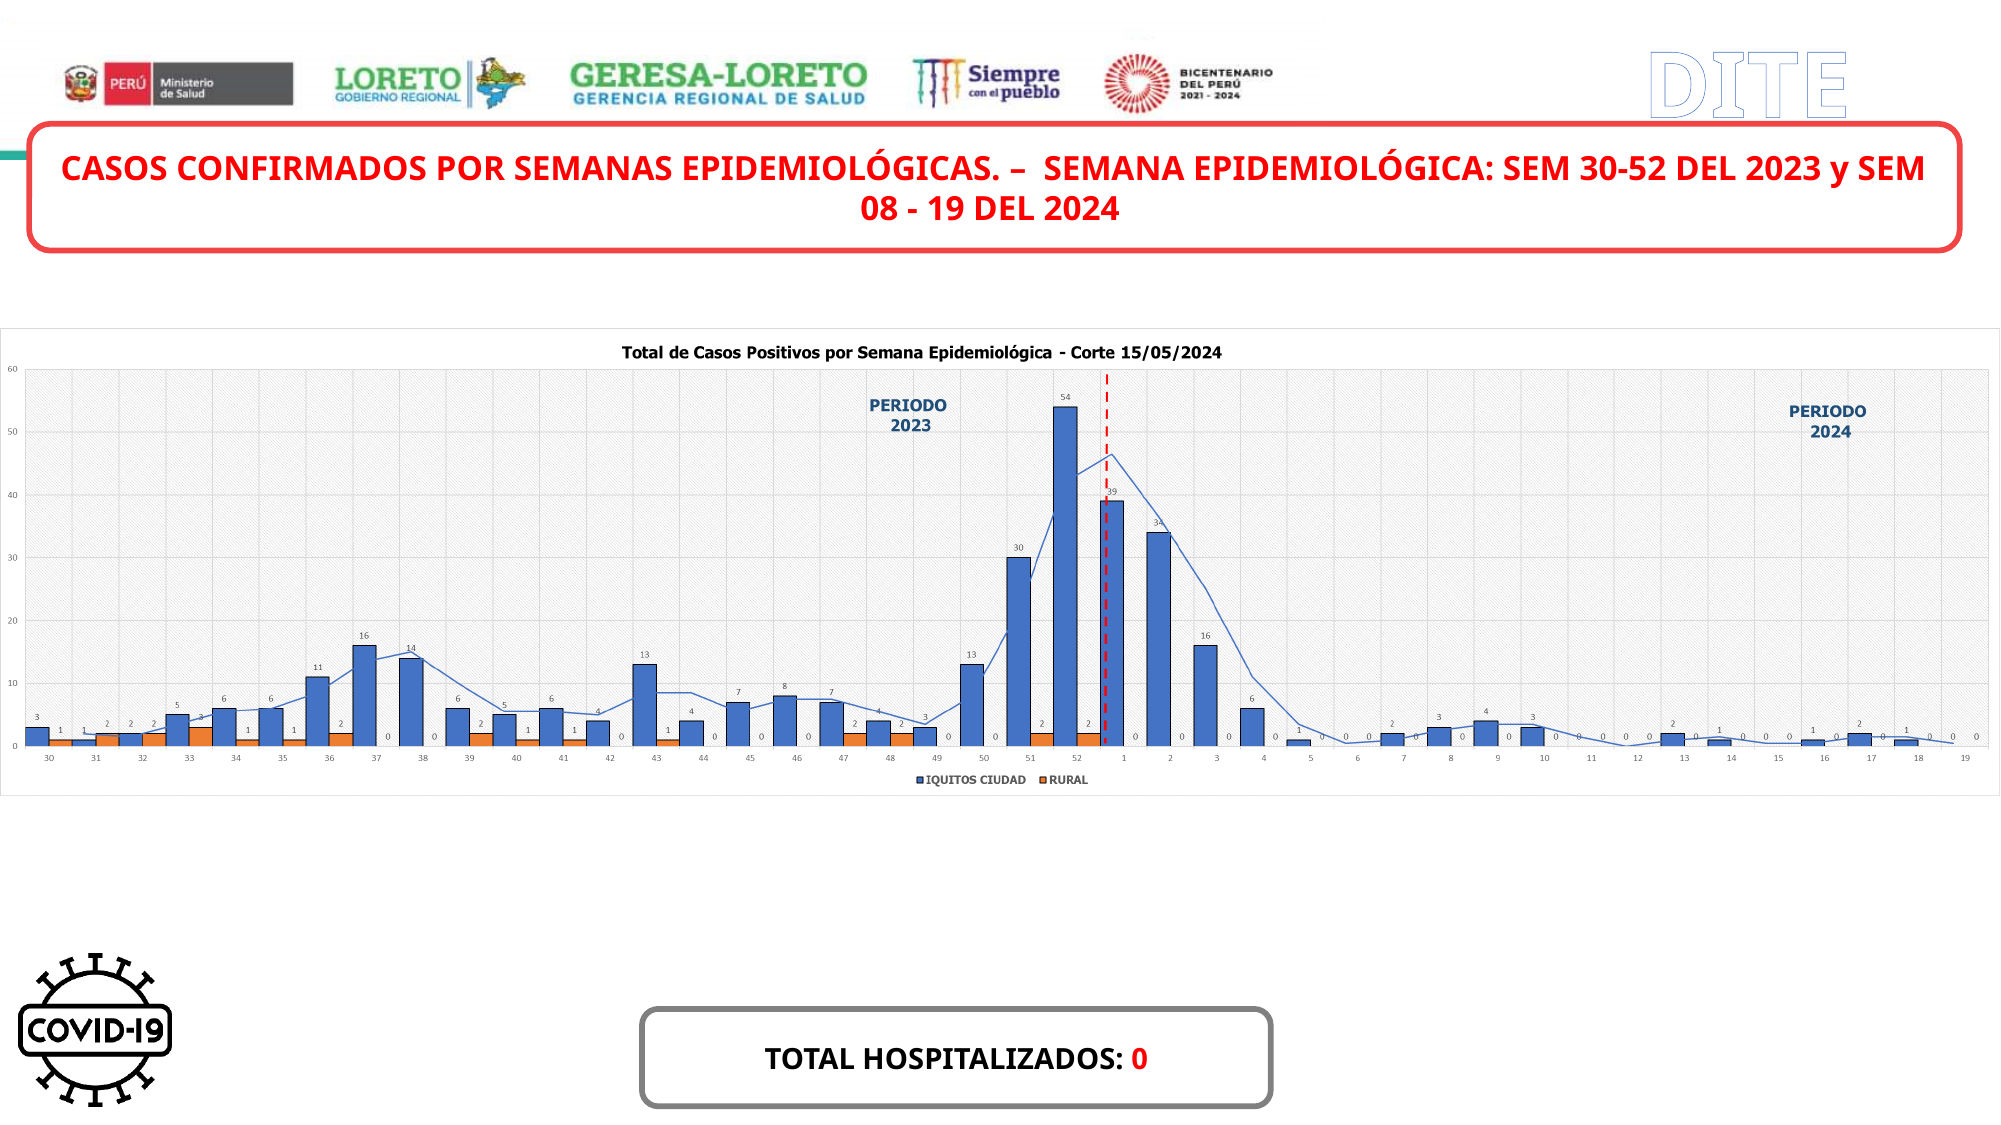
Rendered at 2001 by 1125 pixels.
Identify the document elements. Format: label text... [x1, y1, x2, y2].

picture [0, 18, 1327, 160]
picture [18, 953, 172, 1107]
text_box TOTAL HOSPITALIZADOS: 0 [641, 1008, 1272, 1107]
text_box DITE [1556, 38, 1938, 123]
text_box CASOS CONFIRMADOS POR SEMANAS EPIDEMIOLÓGICAS. – SEMANA EPIDEMIOLÓGICA: SEM 30-52 DEL 2023 y SEM 08 - 19 DEL 2024 [28, 123, 1961, 252]
picture [0, 328, 2000, 796]
